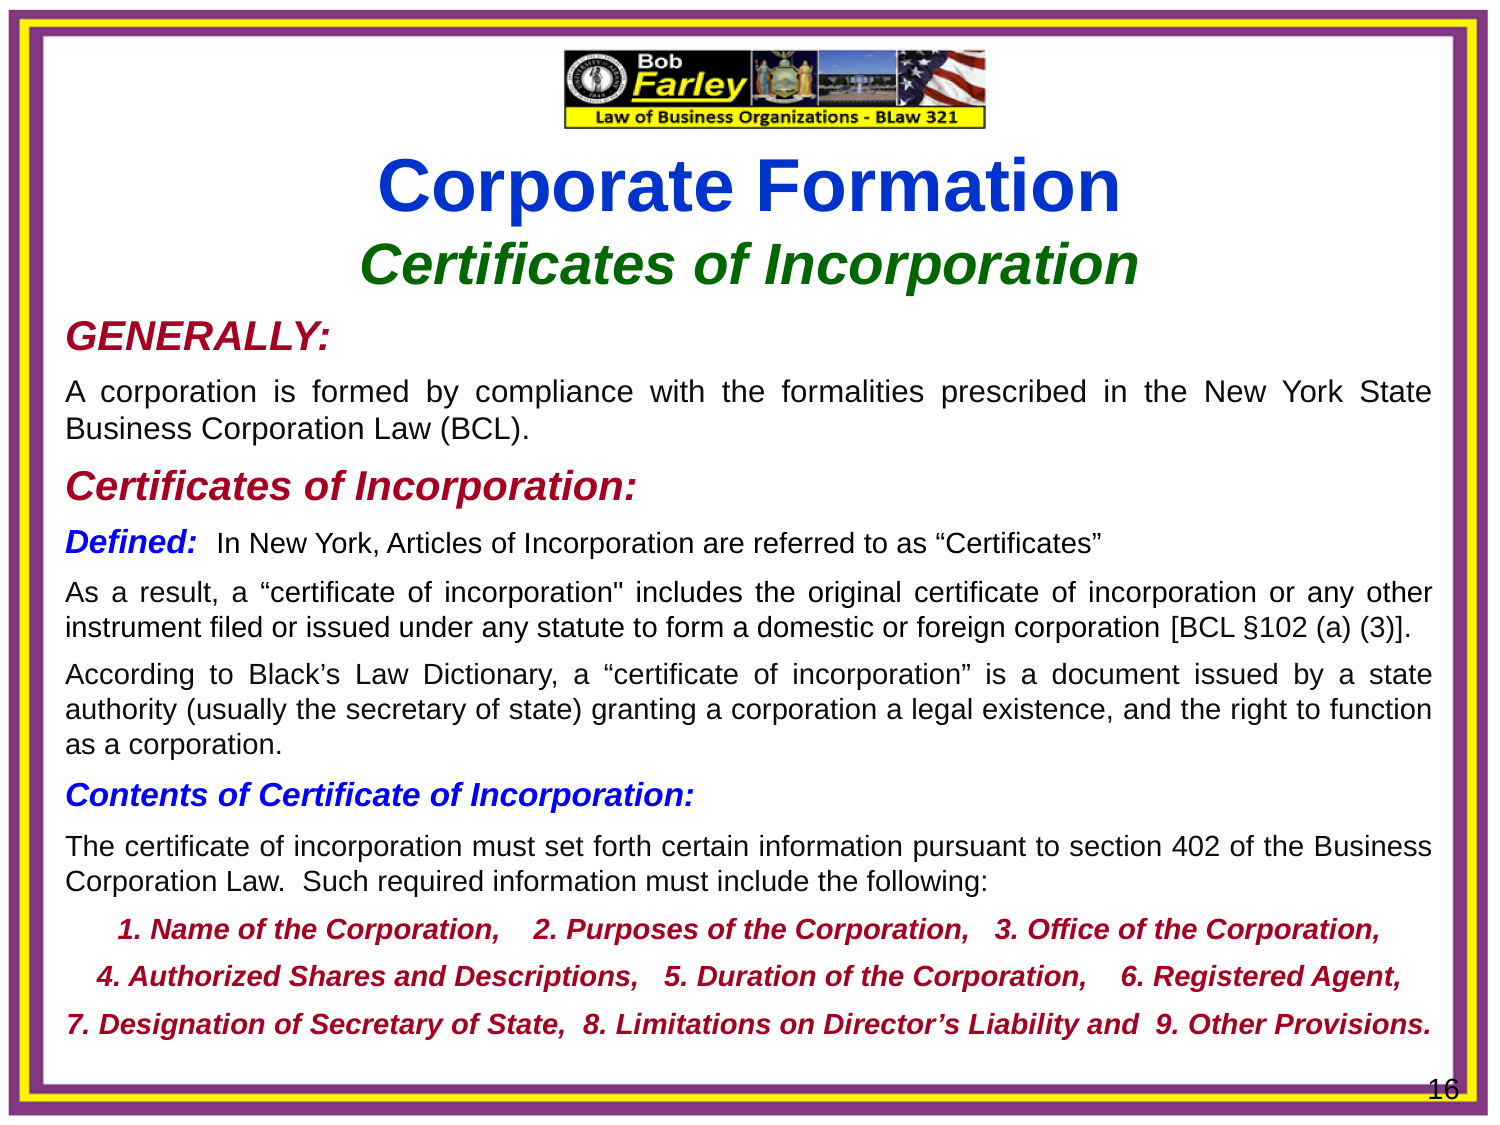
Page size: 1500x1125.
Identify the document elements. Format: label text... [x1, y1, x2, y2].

slide_number 16 [1124, 1062, 1476, 1104]
picture [0, 0, 1500, 1125]
text_box Corporate Formation Certificates of Incorporation GENERALLY: A corporation is formed by compliance with the formalities prescribed in the New York State Business Corporation Law (BCL). Certificates of Incorporation: Defined: In New York, Articles of Incorporation are referred to as “Certificates” As a result, a “certificate of incorporation" includes the original certificate of incorporation or any other instrument filed or issued under any statute to form a domestic or foreign corporation [BCL §102 (a) (3)]. According to Black’s Law Dictionary, a “certificate of incorporation” is a document issued by a state authority (usually the secretary of state) granting a corporation a legal existence, and the right to function as a corporation. Contents of Certificate of Incorporation: The certificate of incorporation must set forth certain information pursuant to section 402 of the Business Corporation Law. Such required information must include the following: 1. Name of the Corporation, 2. Purposes of the Corporation, 3. Office of the Corporation, 4. Authorized Shares and Descriptions, 5. Duration of the Corporation, 6. Registered Agent, 7. Designation of Secretary of State, 8. Limitations on Director’s Liability and 9. Other Provisions. [50, 128, 1450, 1083]
